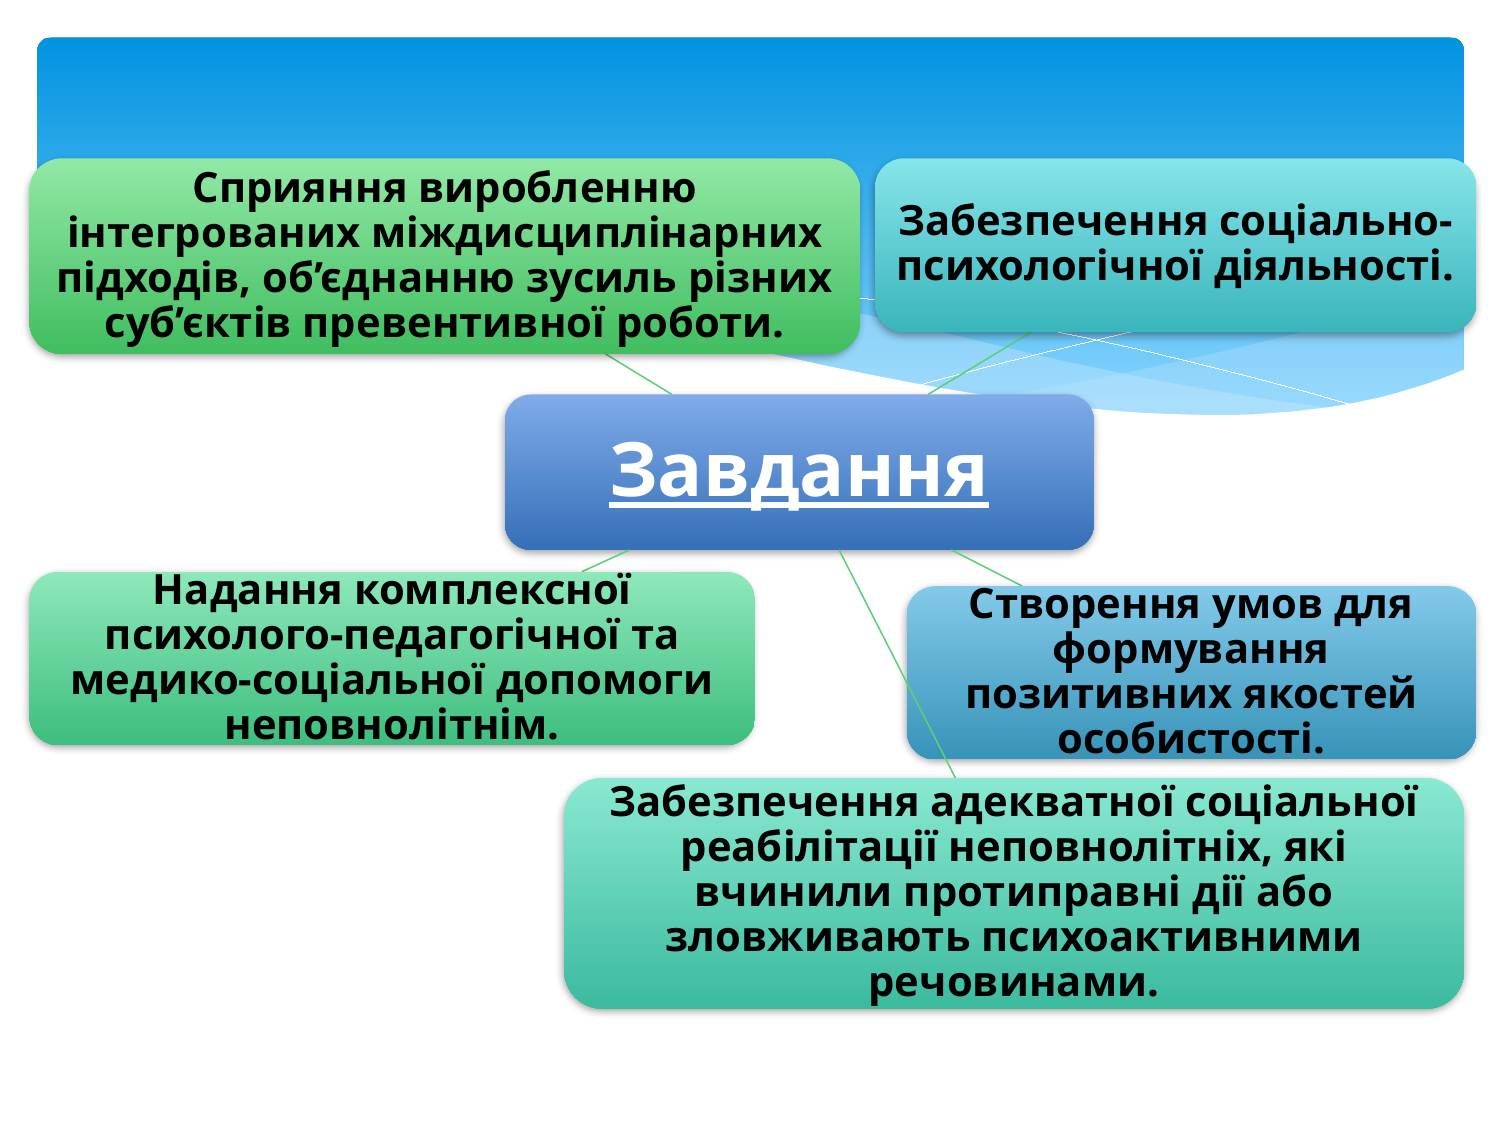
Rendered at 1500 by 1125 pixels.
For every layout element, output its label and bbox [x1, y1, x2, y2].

text_box [29, 148, 1477, 1012]
